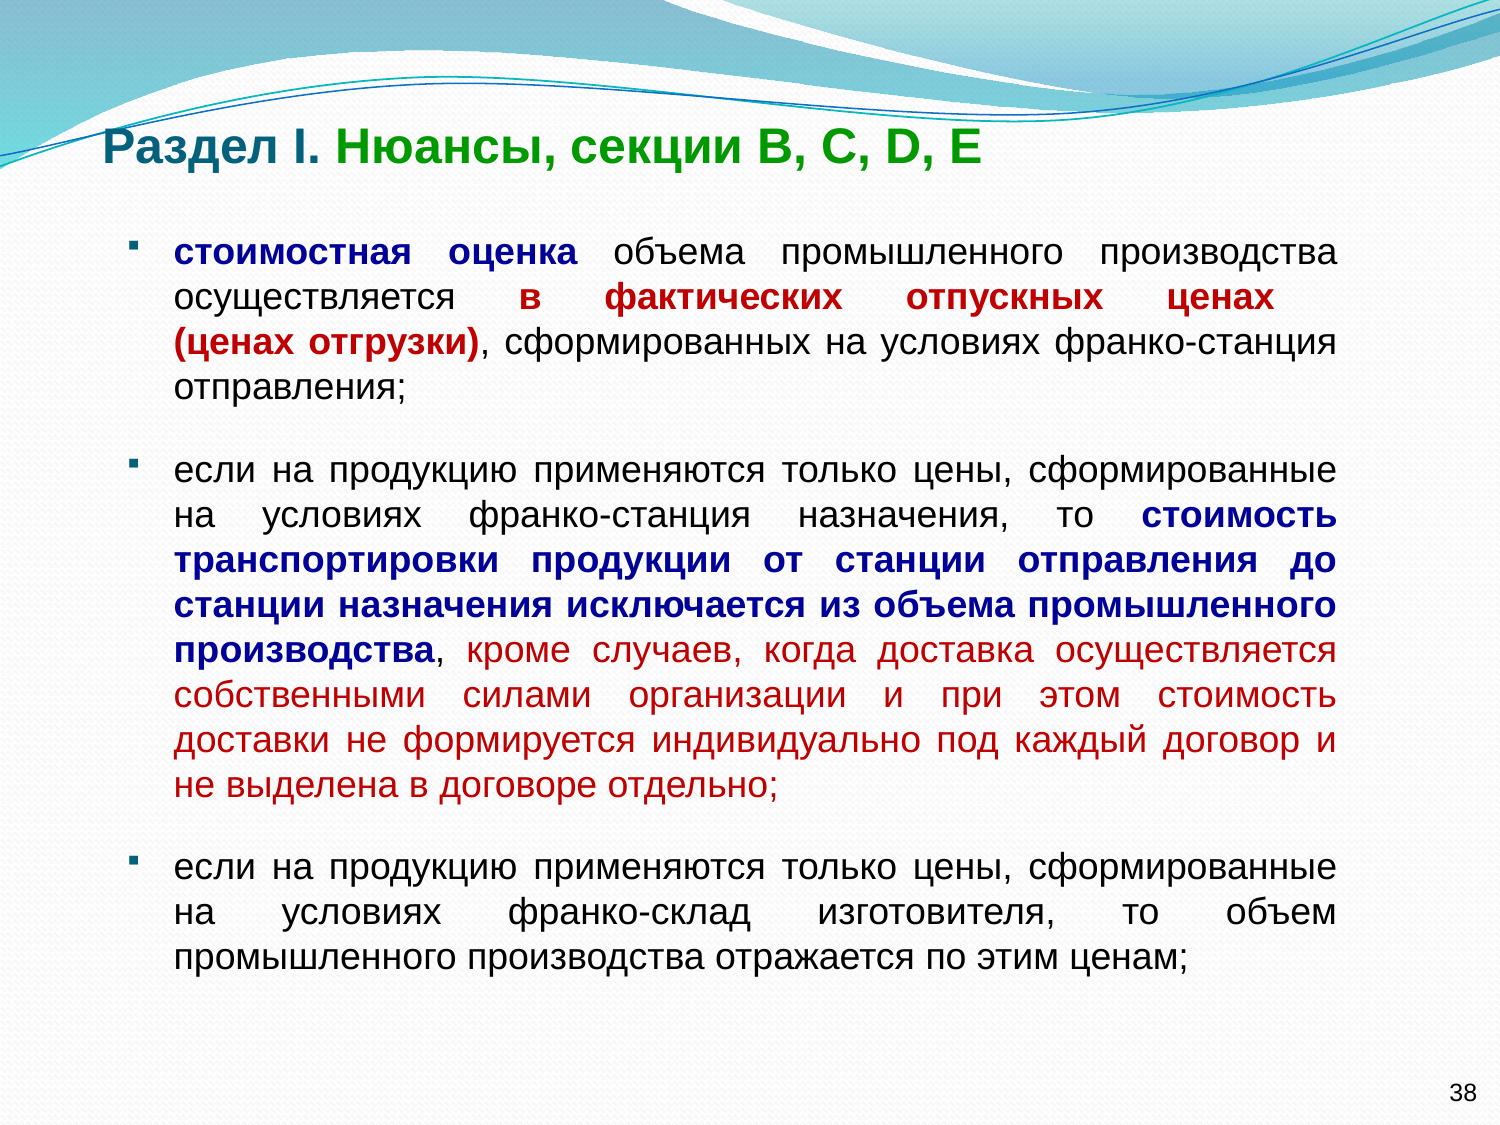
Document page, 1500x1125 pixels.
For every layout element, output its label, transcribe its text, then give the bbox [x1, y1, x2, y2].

slide_number 38 [1352, 1046, 1478, 1107]
list стоимостная оценка объема промышленного производства осуществляется в фактических отпускных ценах (ценах отгрузки), сформированных на условиях франко-станция отправления; если на продукцию применяются только цены, сформированные на условиях франко-станция назначения, то стоимость транспортировки продукции от станции отправления до станции назначения исключается из объема промышленного производства, кроме случаев, когда доставка осуществляется собственными силами организации и при этом стоимость доставки не формируется индивидуально под каждый договор и не выделена в договоре отдельно; если на продукцию применяются только цены, сформированные на условиях франко-склад изготовителя, то объем промышленного производства отражается по этим ценам; [112, 219, 1353, 1035]
text_box Раздел I. Нюансы, секции B, C, D, E [87, 106, 1457, 182]
